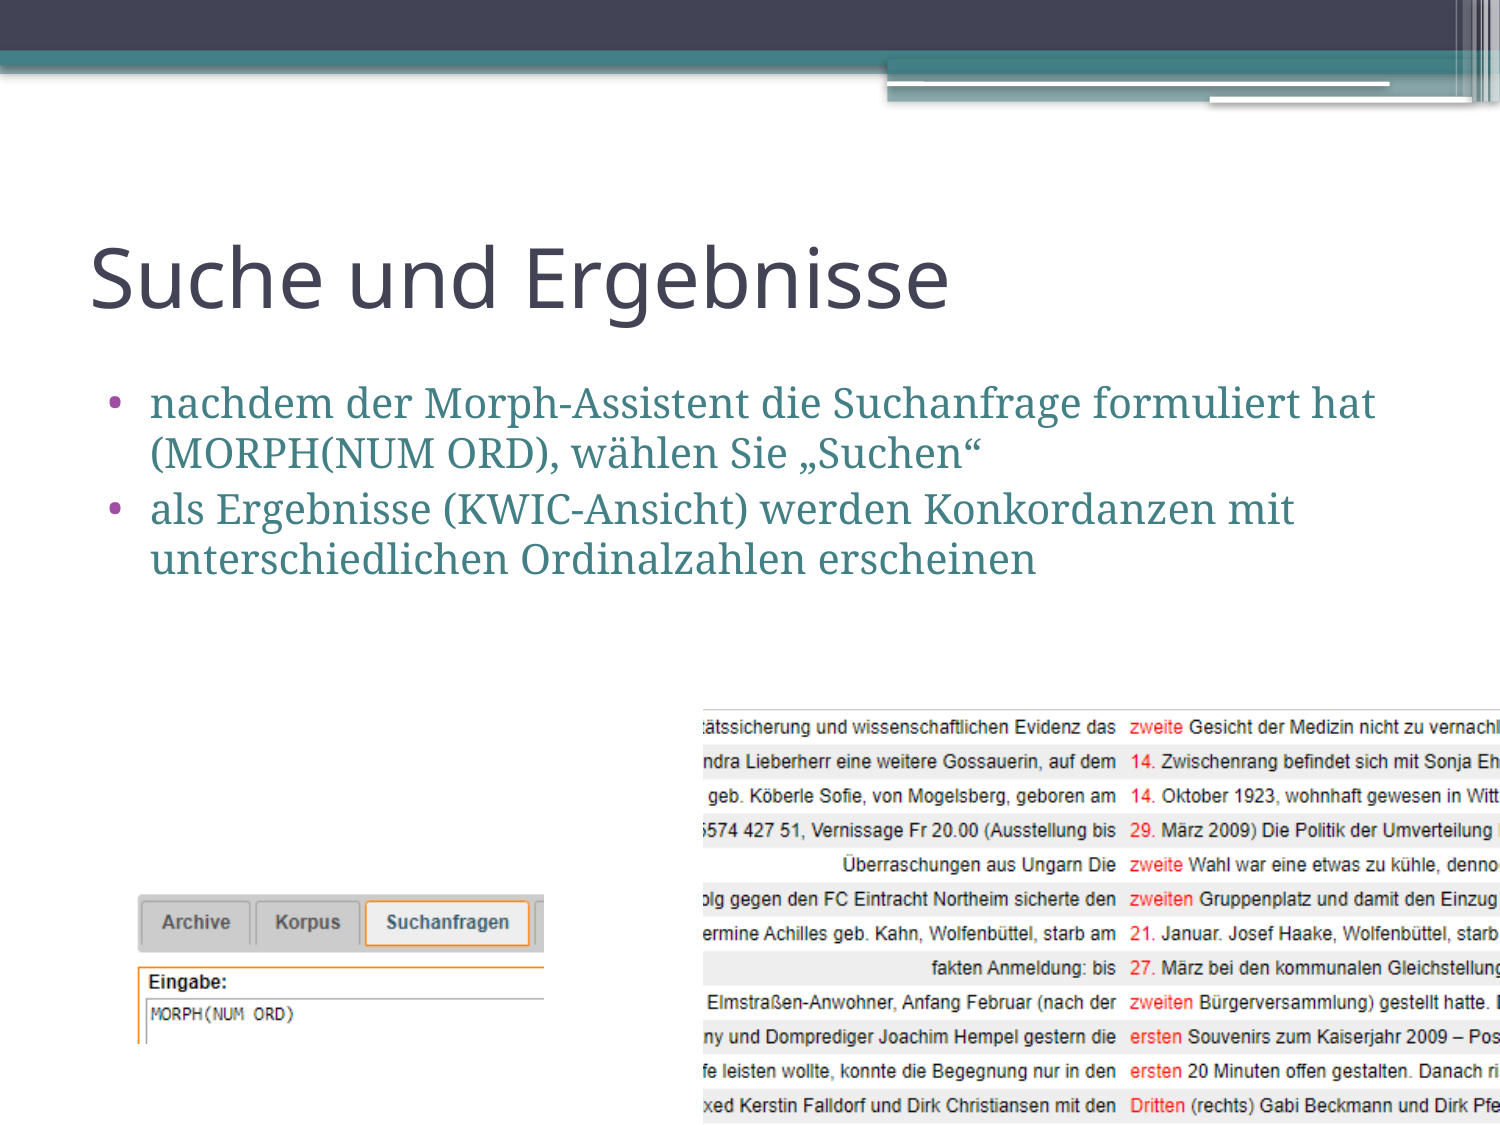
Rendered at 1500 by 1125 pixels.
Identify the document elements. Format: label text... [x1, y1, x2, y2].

list nachdem der Morph-Assistent die Suchanfrage formuliert hat (MORPH(NUM ORD), wählen Sie „Suchen“ als Ergebnisse (KWIC-Ansicht) werden Konkordanzen mit unterschiedlichen Ordinalzahlen erscheinen [75, 368, 1425, 1079]
title Suche und Ergebnisse [75, 187, 1425, 363]
picture [135, 892, 544, 1044]
picture [702, 709, 1500, 1125]
